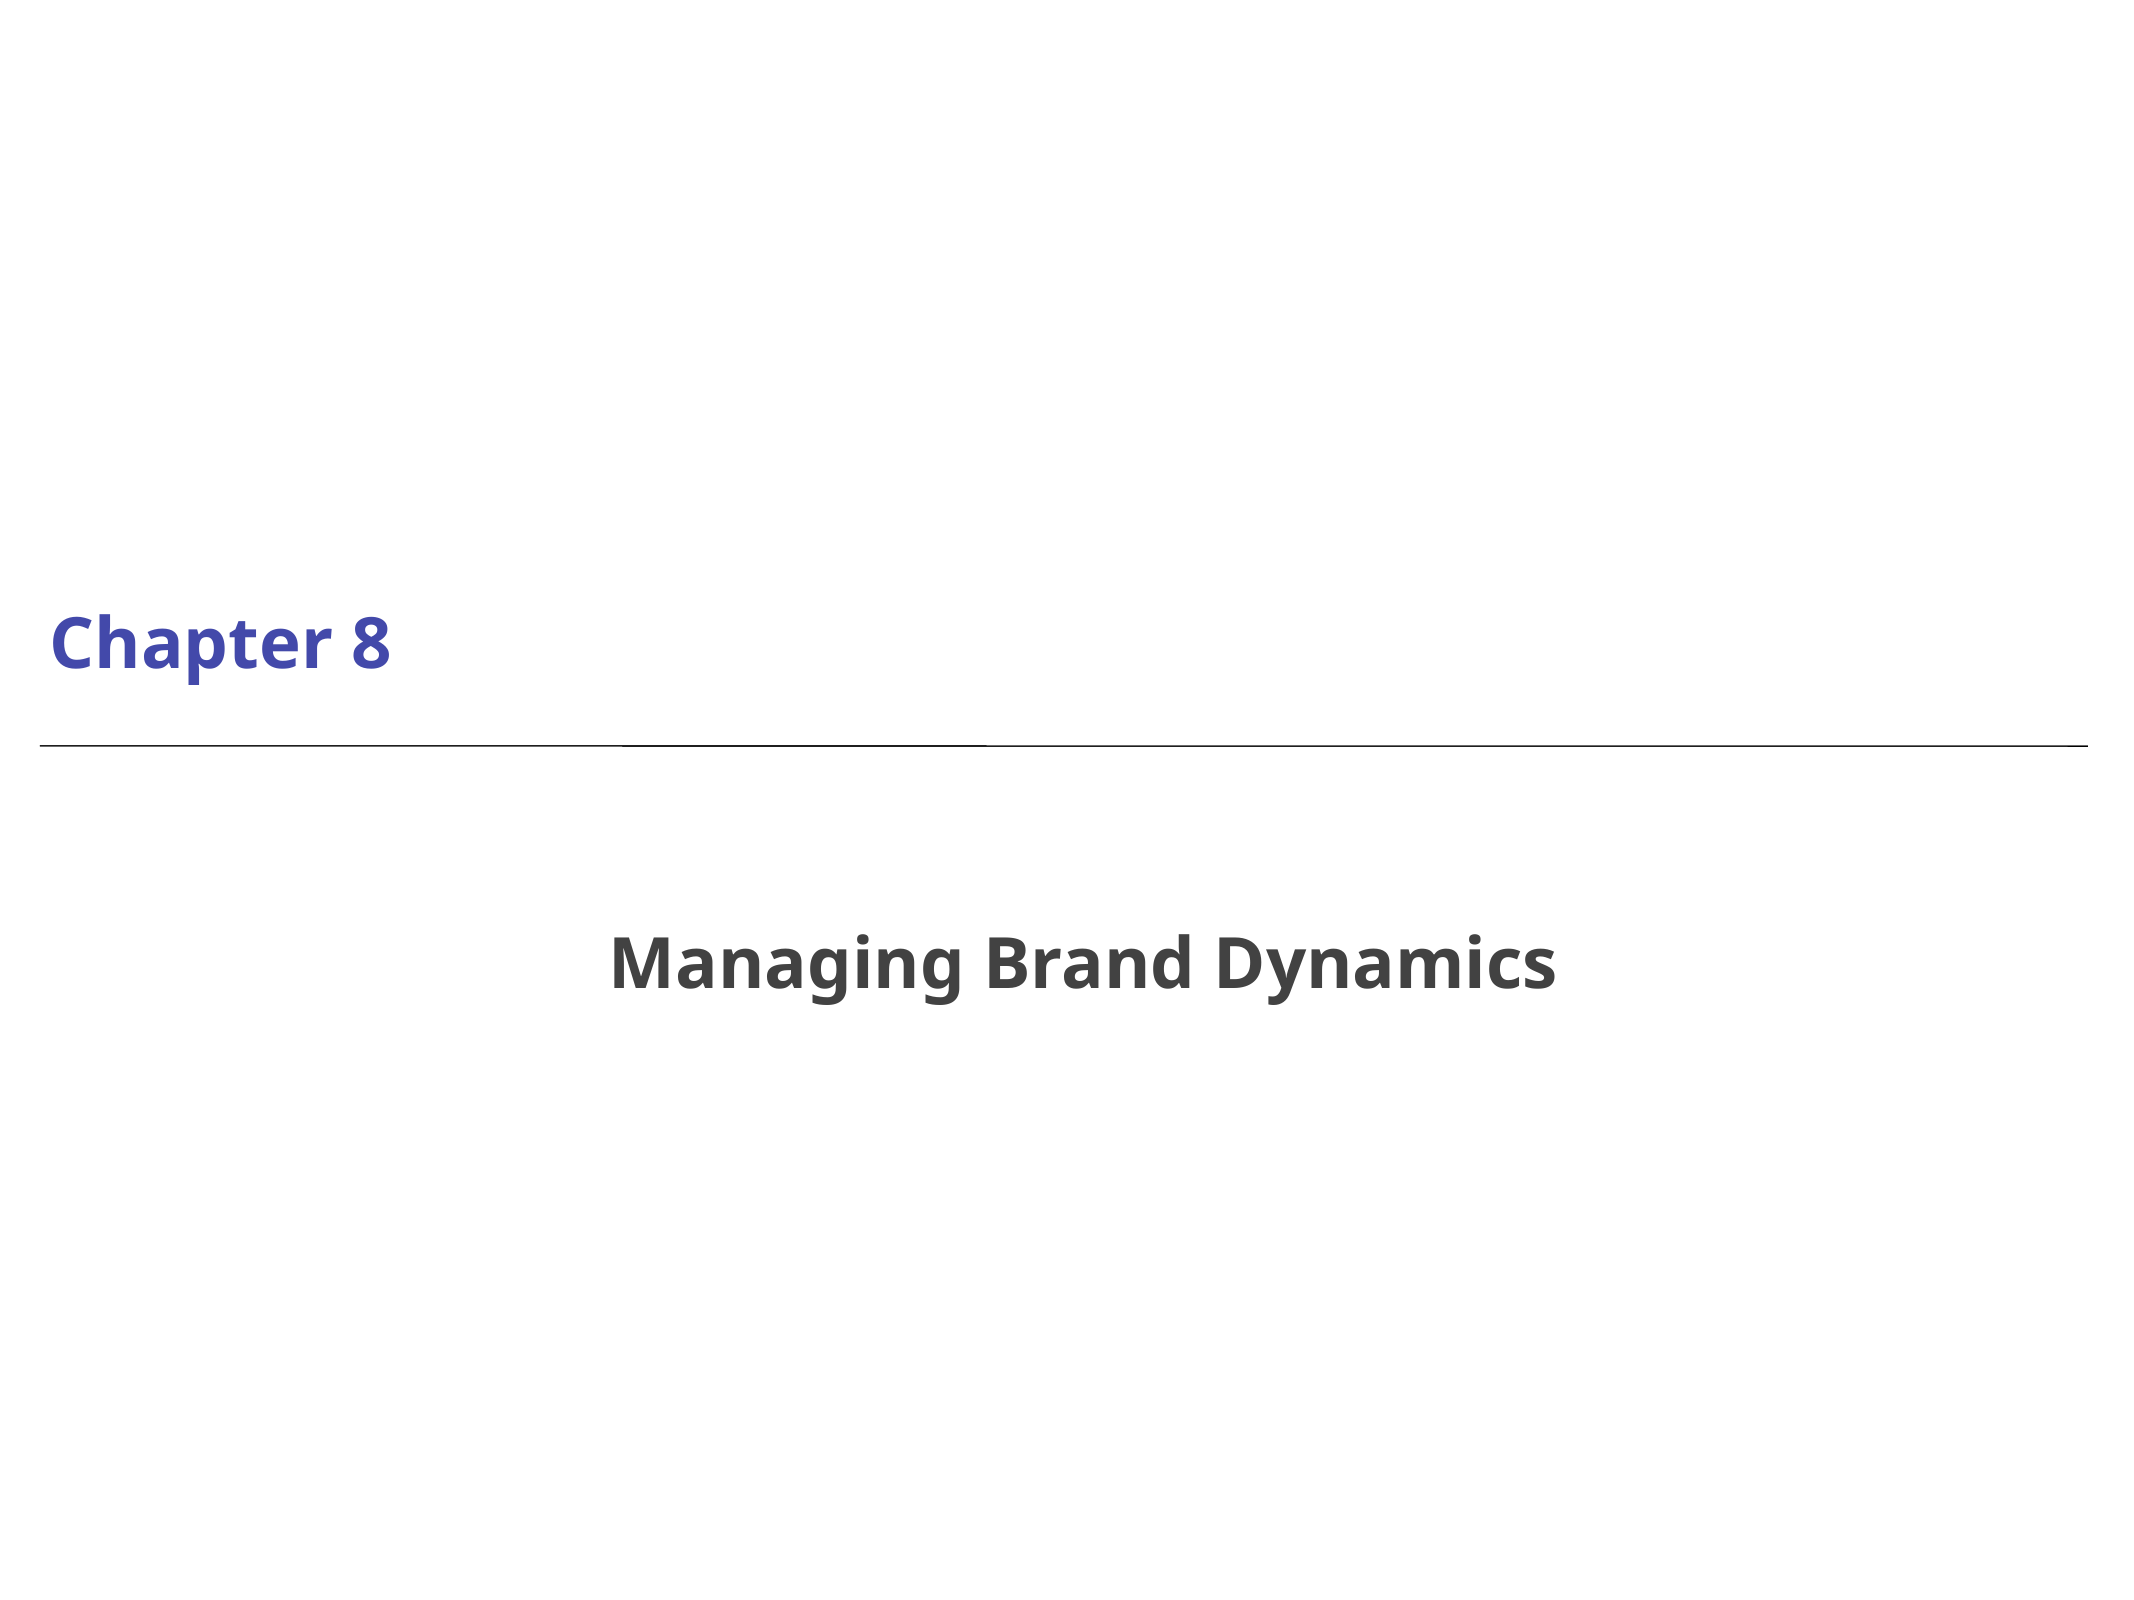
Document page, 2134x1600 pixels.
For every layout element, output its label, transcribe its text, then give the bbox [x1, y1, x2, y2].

title Chapter 8 [38, 168, 2046, 695]
list Managing Brand Dynamics [319, 906, 1849, 1600]
